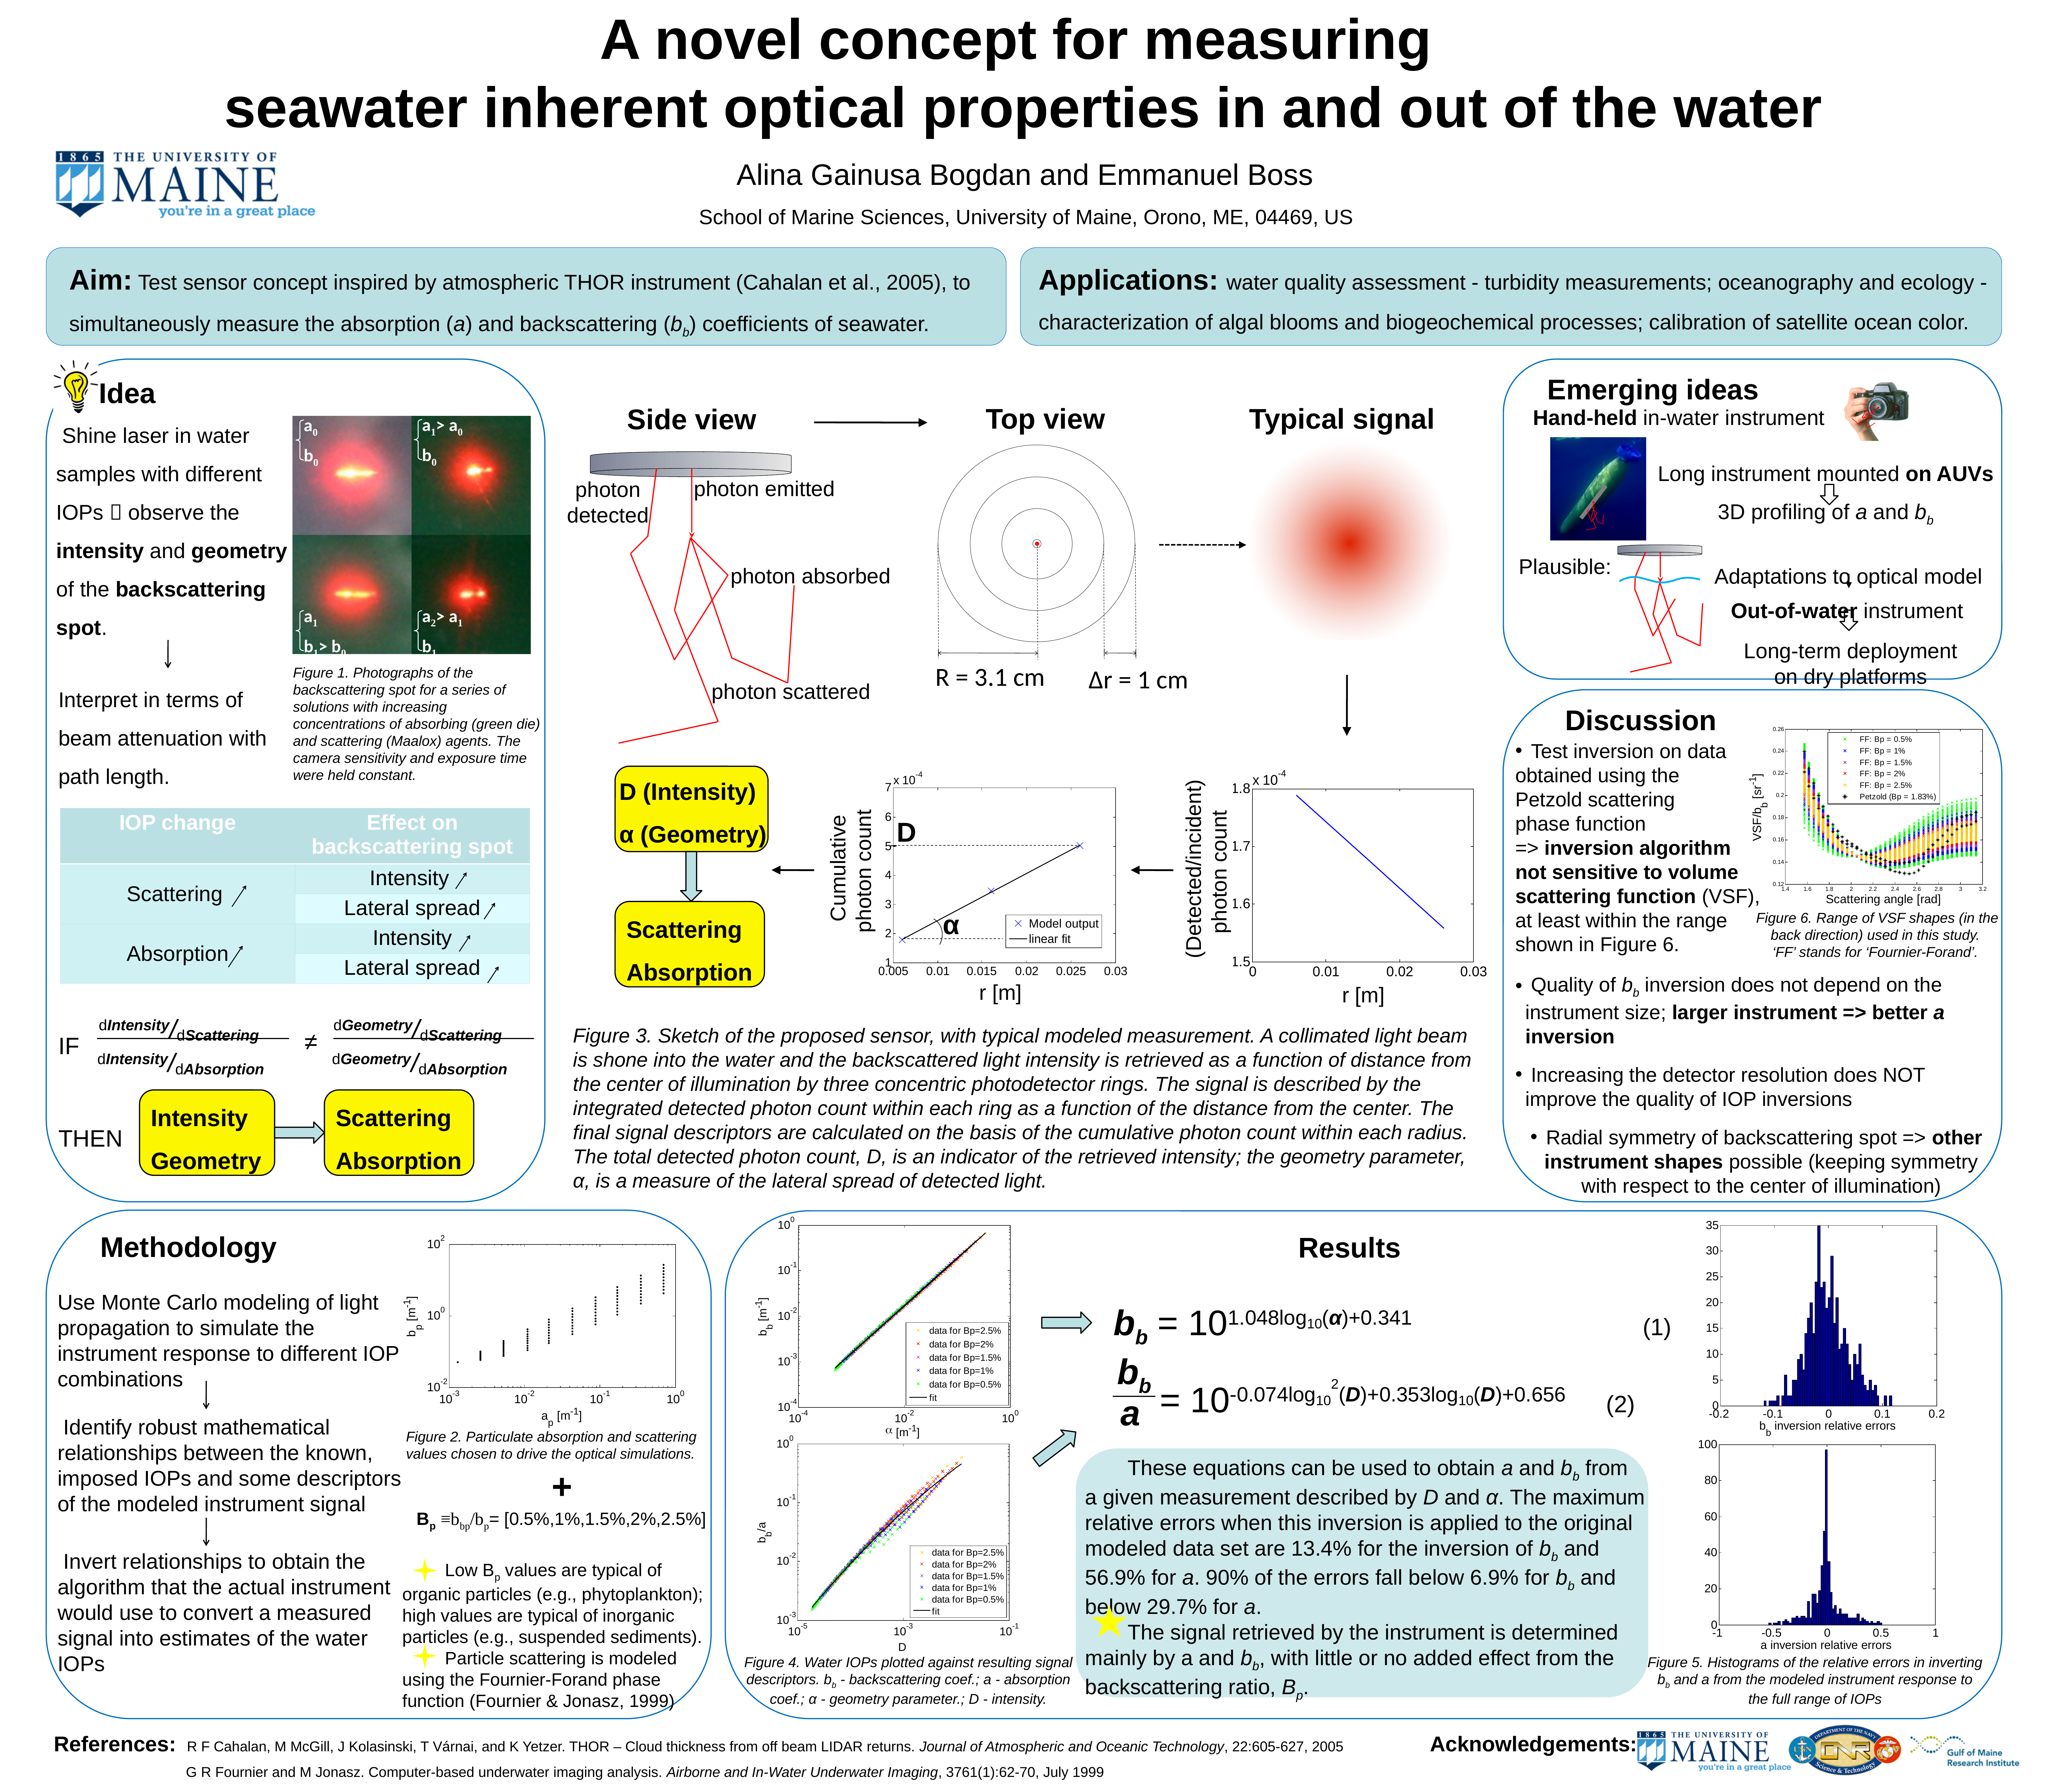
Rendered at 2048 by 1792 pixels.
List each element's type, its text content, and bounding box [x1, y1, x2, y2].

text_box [49, 1728, 1650, 1792]
picture [1902, 1728, 2029, 1774]
picture [53, 149, 317, 221]
text_box A novel concept for measuring seawater inherent optical properties in and out of the water [0, 0, 2048, 141]
text_box Alina Gainusa Bogdan and Emmanuel Boss School of Marine Sciences, University of Maine, Orono, ME, 04469, US [99, 135, 1959, 231]
picture [1635, 1724, 1902, 1776]
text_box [46, 242, 2009, 1719]
